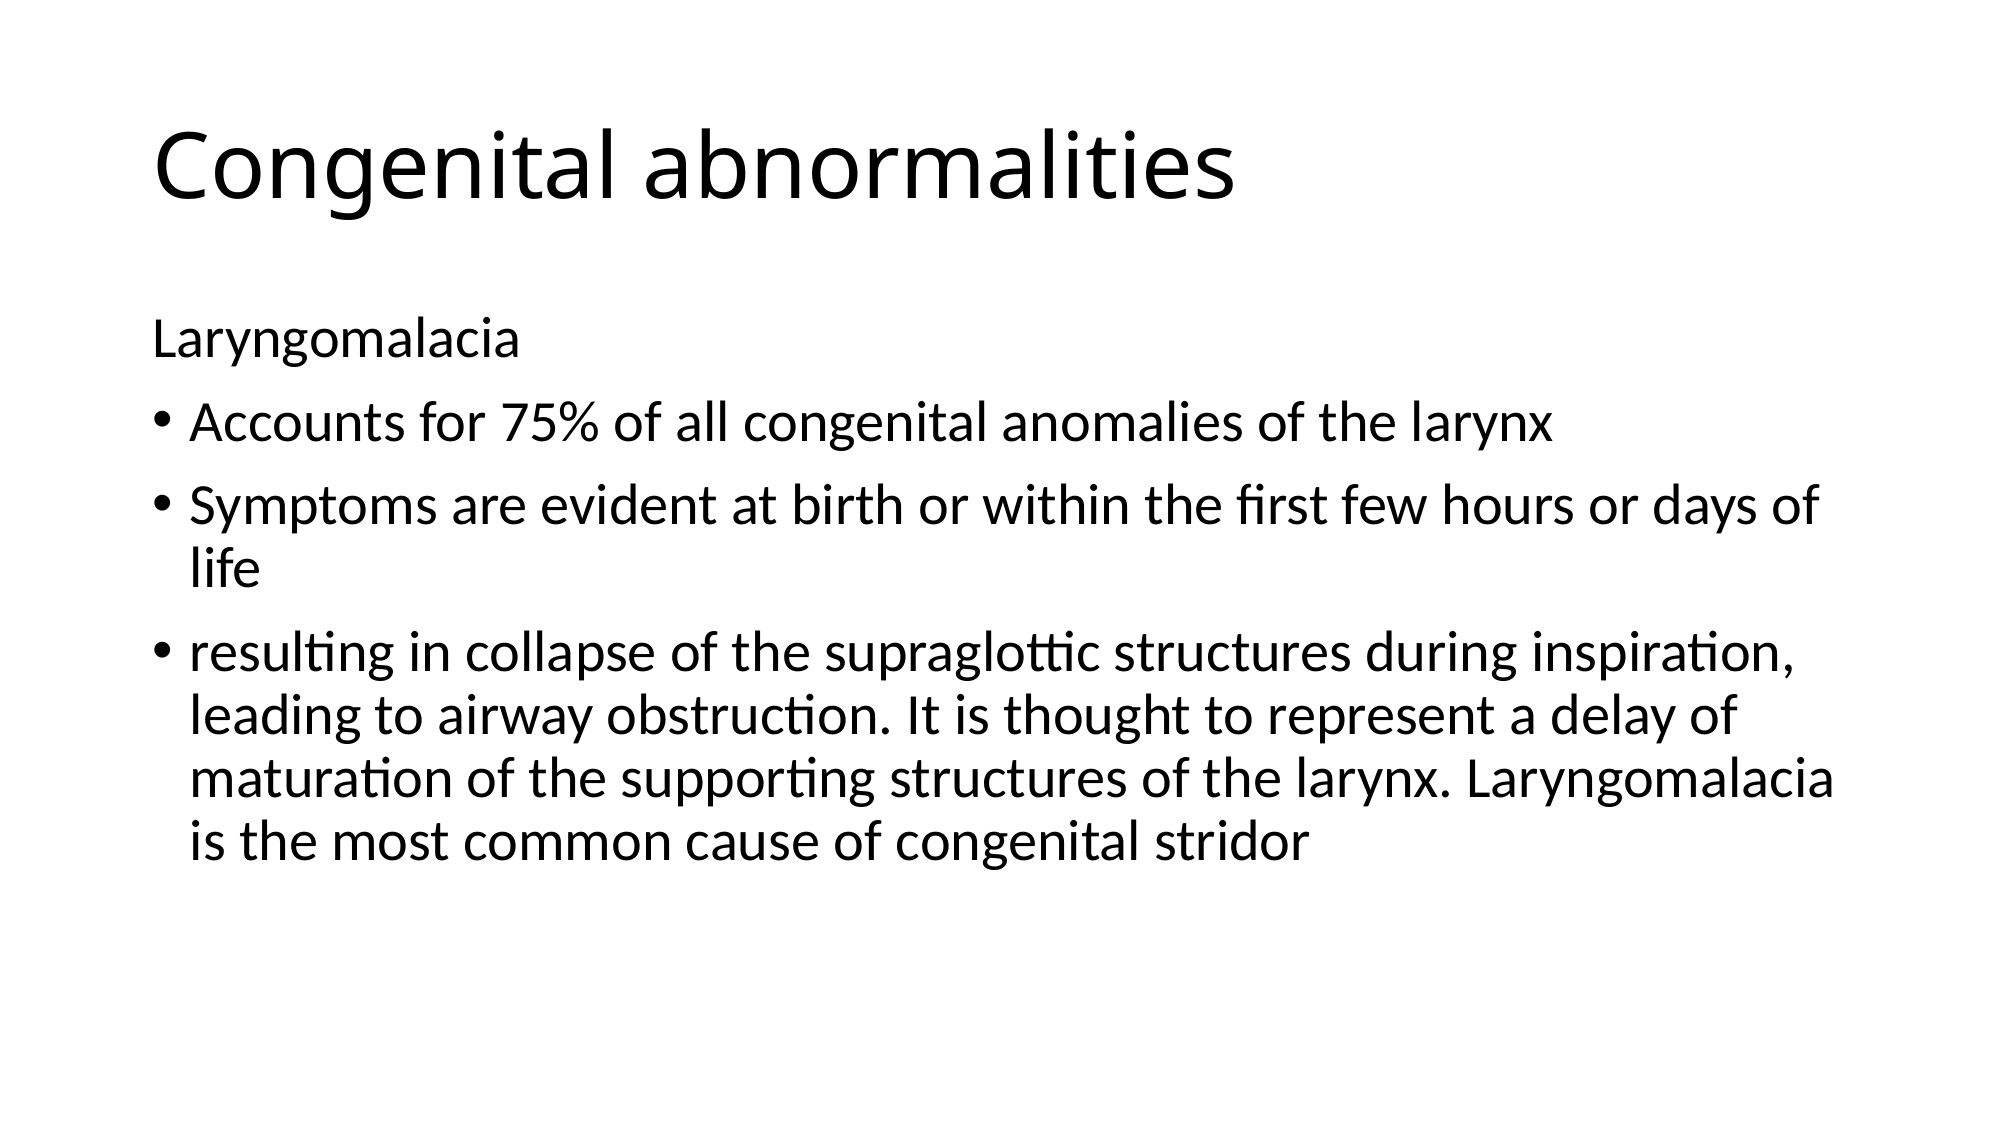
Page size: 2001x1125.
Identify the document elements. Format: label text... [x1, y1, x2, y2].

title Congenital abnormalities [137, 59, 1863, 278]
list Laryngomalacia Accounts for 75% of all congenital anomalies of the larynx Symptoms are evident at birth or within the first few hours or days of life resulting in collapse of the supraglottic structures during inspiration, leading to airway obstruction. It is thought to represent a delay of maturation of the supporting structures of the larynx. Laryngomalacia is the most common cause of congenital stridor [137, 299, 1863, 1014]
